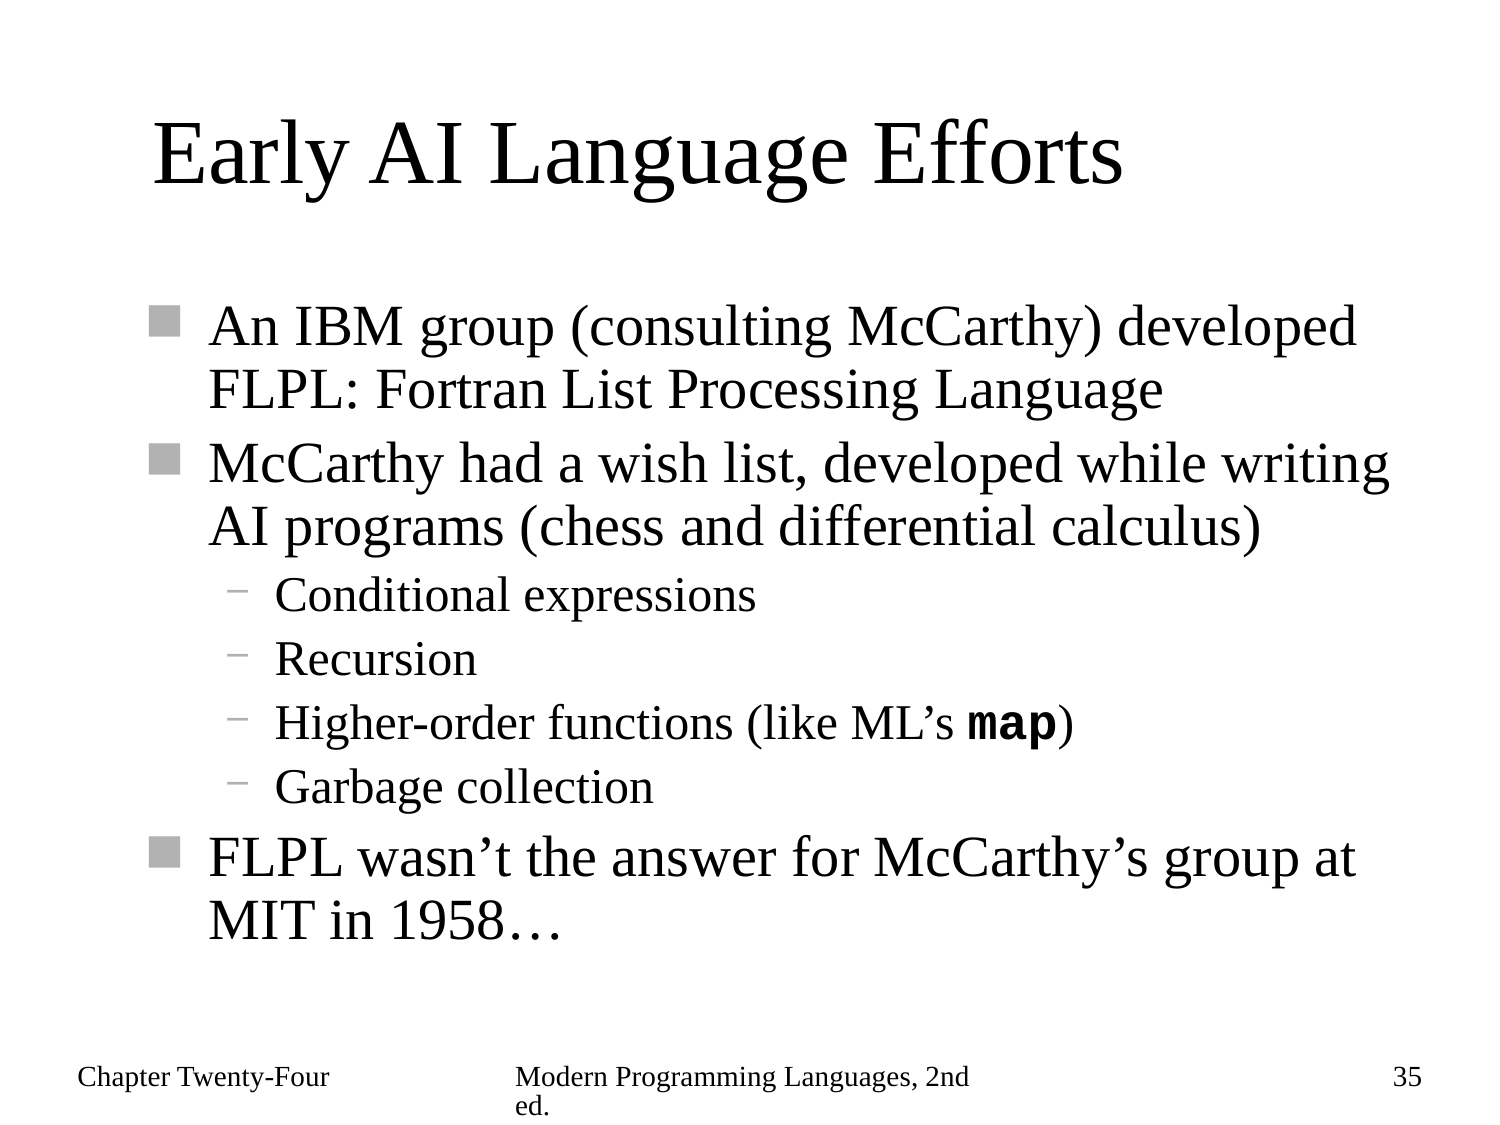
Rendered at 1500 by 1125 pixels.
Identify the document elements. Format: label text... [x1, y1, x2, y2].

slide_number 35 [1124, 1036, 1438, 1113]
slide_number Chapter Twenty-Four [62, 1036, 401, 1113]
title Early AI Language Efforts [137, 56, 1413, 238]
footer Modern Programming Languages, 2nd ed. [499, 1036, 1001, 1113]
list An IBM group (consulting McCarthy) developed FLPL: Fortran List Processing Language McCarthy had a wish list, developed while writing AI programs (chess and differential calculus) Conditional expressions Recursion Higher-order functions (like ML’s map) Garbage collection FLPL wasn’t the answer for McCarthy’s group at MIT in 1958… [137, 287, 1413, 963]
